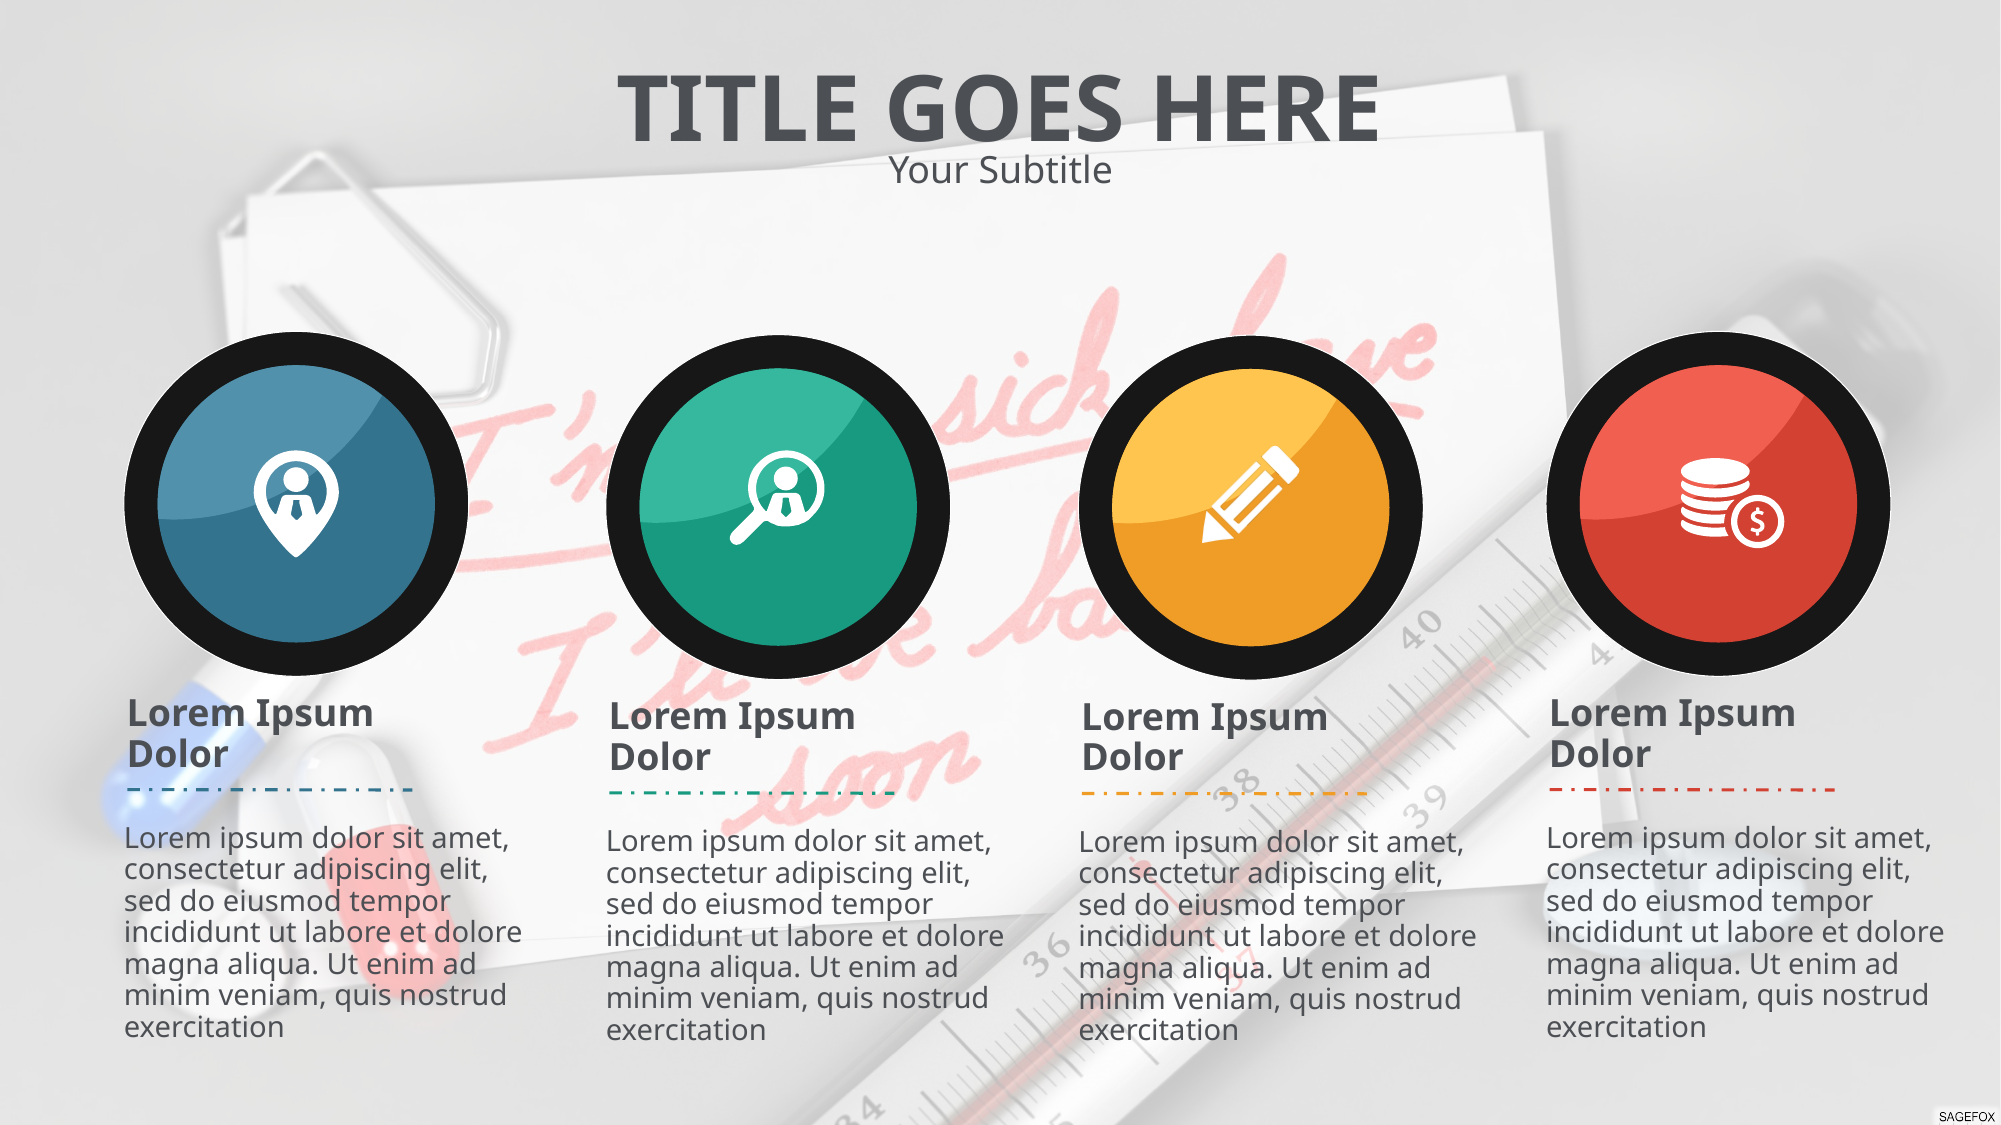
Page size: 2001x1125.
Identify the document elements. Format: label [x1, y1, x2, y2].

text_box [192, 643, 400, 678]
text_box [674, 333, 882, 368]
text_box [1077, 403, 1112, 612]
text_box [1112, 368, 1390, 647]
text_box [157, 365, 435, 643]
text_box [674, 646, 883, 681]
text_box [1147, 334, 1354, 368]
text_box [1147, 647, 1355, 682]
text_box [917, 402, 952, 612]
text_box [1614, 330, 1823, 365]
picture [1202, 445, 1300, 543]
text_box [435, 399, 470, 609]
text_box [123, 713, 524, 1023]
text_box [604, 403, 639, 611]
text_box [1579, 365, 1858, 643]
text_box [728, 450, 829, 545]
text_box [253, 450, 339, 558]
text_box [1858, 400, 1892, 607]
text_box [639, 368, 917, 646]
text_box [1390, 403, 1425, 612]
text_box [548, 42, 1452, 199]
text_box [192, 330, 401, 365]
text_box [1078, 717, 1479, 1027]
picture [1936, 1111, 1997, 1125]
text_box [605, 716, 1006, 1026]
text_box [1614, 643, 1823, 678]
text_box [1680, 458, 1785, 549]
text_box [1545, 713, 1946, 1023]
text_box [122, 400, 157, 608]
text_box [1544, 400, 1579, 608]
